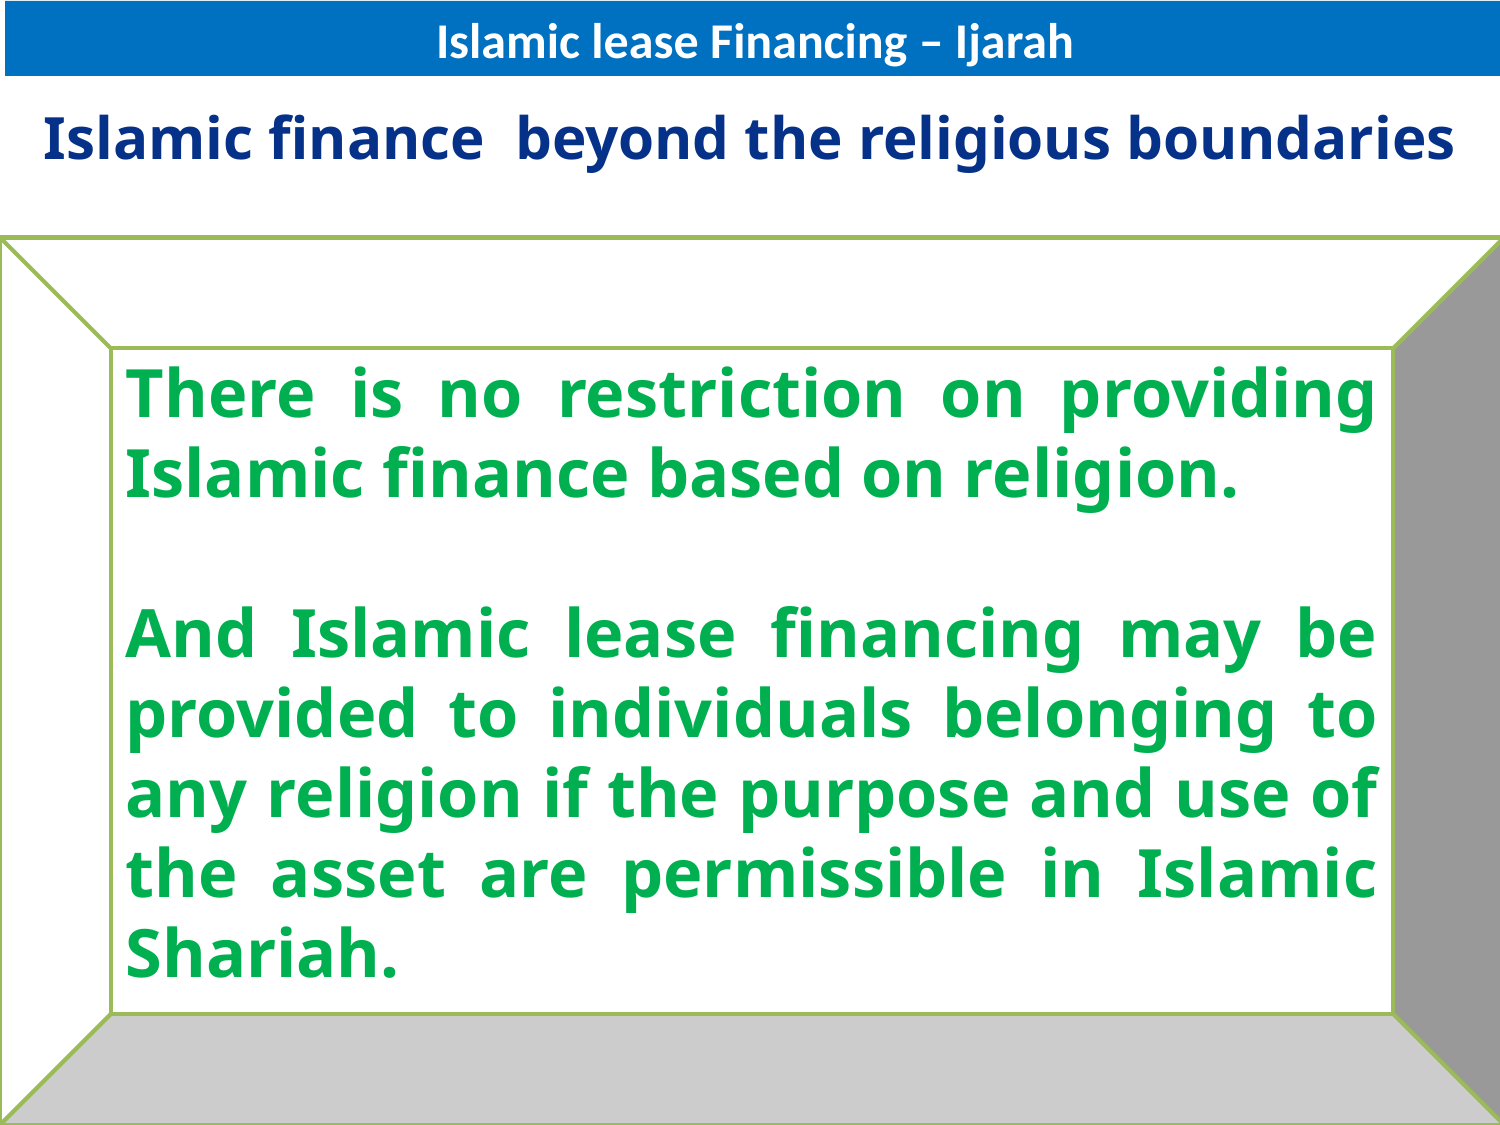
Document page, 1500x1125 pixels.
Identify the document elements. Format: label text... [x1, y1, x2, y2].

text_box Islamic lease Financing – Ijarah [3, 0, 1500, 78]
text_box There is no restriction on providing Islamic finance based on religion. And Islamic lease financing may be provided to individuals belonging to any religion if the purpose and use of the asset are permissible in Islamic Shariah. [0, 235, 1500, 1125]
title Islamic finance beyond the religious boundaries [2, 99, 1498, 213]
